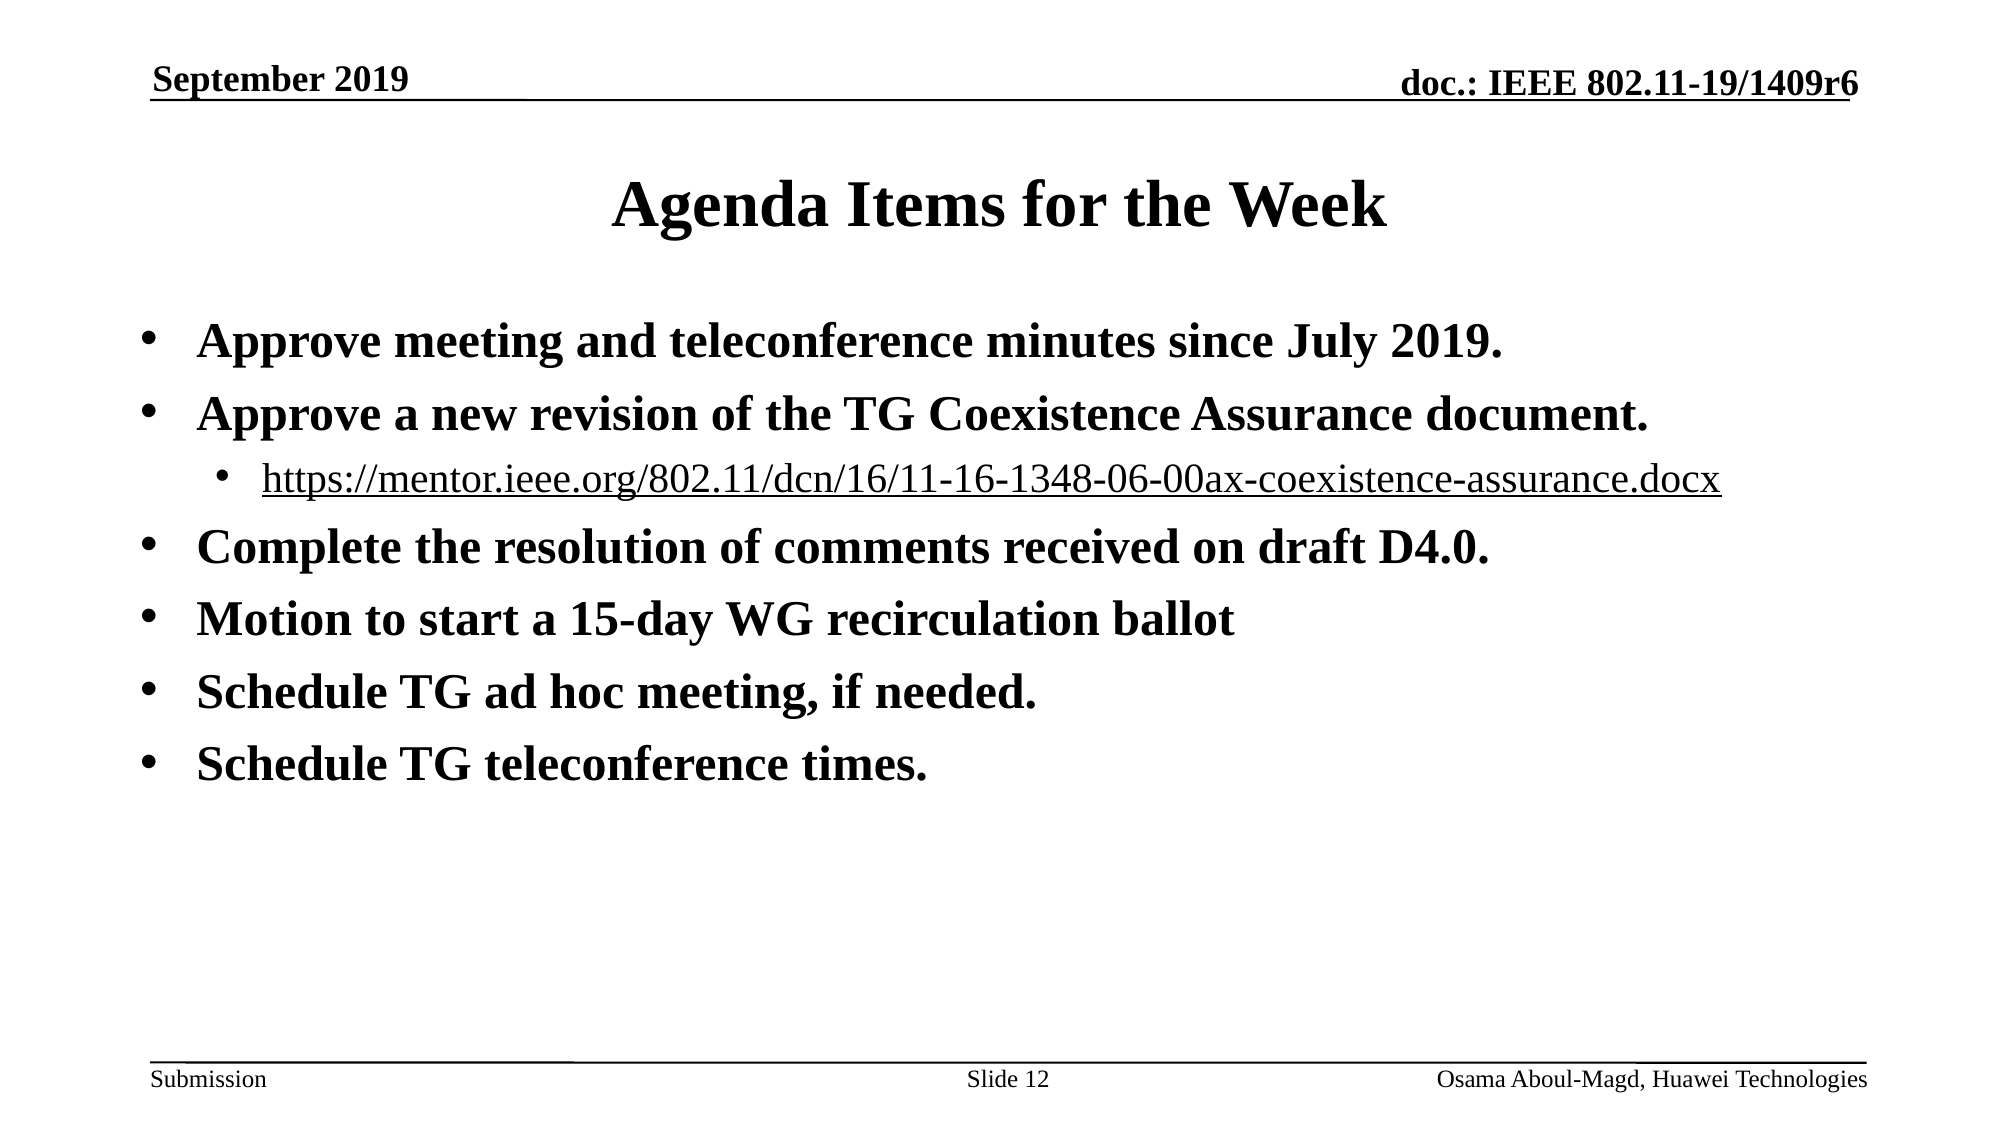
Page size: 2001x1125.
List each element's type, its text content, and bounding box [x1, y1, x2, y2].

footer Osama Aboul-Magd, Huawei Technologies [1171, 1061, 1869, 1093]
slide_number Slide 12 [950, 1061, 1067, 1123]
list Approve meeting and teleconference minutes since July 2019. Approve a new revision of the TG Coexistence Assurance document. https://mentor.ieee.org/802.11/dcn/16/11-16-1348-06-00ax-coexistence-assurance.docx Complete the resolution of comments received on draft D4.0. Motion to start a 15-day WG recirculation ballot Schedule TG ad hoc meeting, if needed. Schedule TG teleconference times. [124, 299, 1850, 976]
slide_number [152, 54, 563, 100]
title Agenda Items for the Week [149, 112, 1850, 288]
